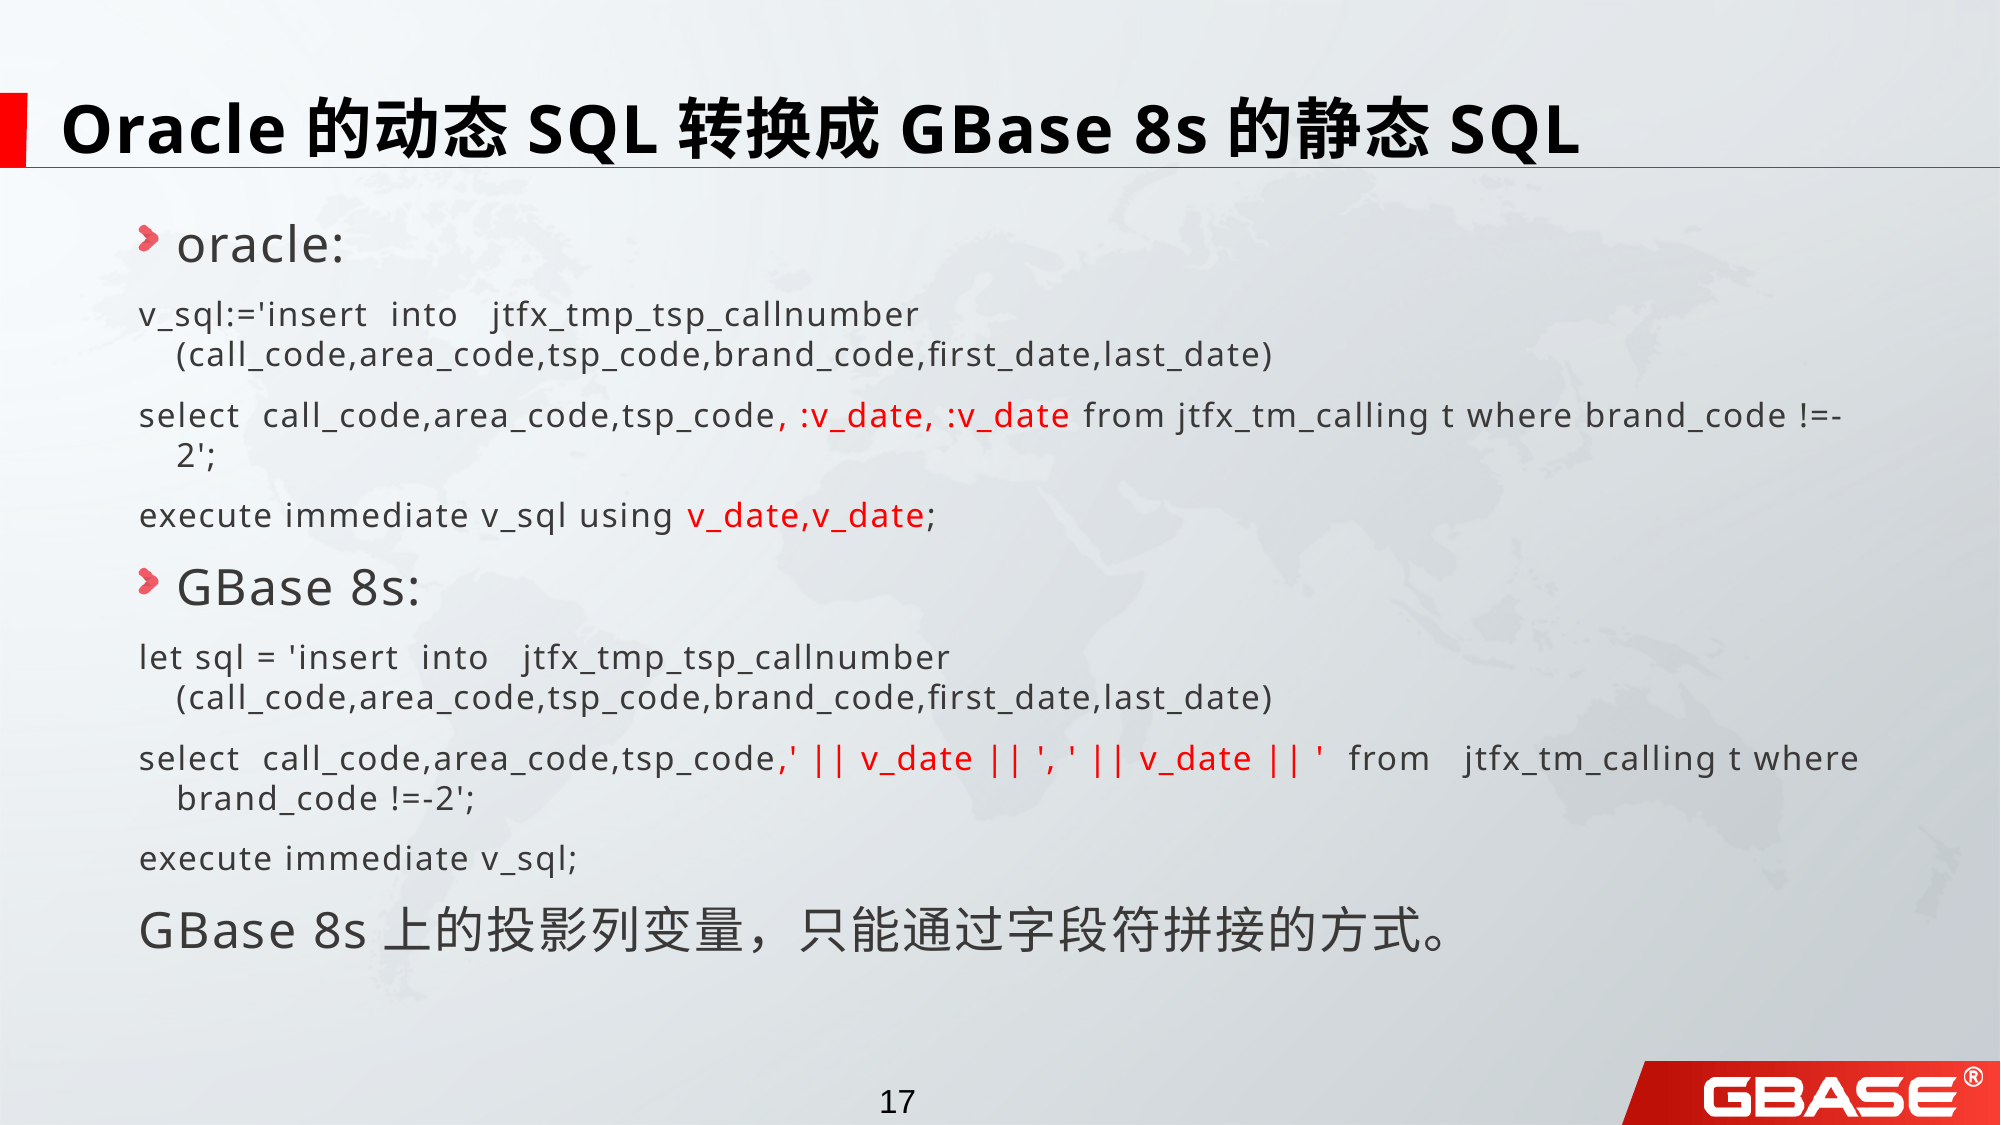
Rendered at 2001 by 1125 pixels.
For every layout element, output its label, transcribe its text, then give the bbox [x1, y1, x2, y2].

picture [138, 224, 159, 260]
picture [1704, 1066, 1983, 1117]
list oracle: v_sql:='insert into jtfx_tmp_tsp_callnumber (call_code,area_code,tsp_code,brand_code,first_date,last_date) select call_code,area_code,tsp_code, :v_date, :v_date from jtfx_tm_calling t where brand_code !=-2'; execute immediate v_sql using v_date,v_date; GBase 8s: let sql = 'insert into jtfx_tmp_tsp_callnumber (call_code,area_code,tsp_code,brand_code,first_date,last_date) select call_code,area_code,tsp_code,' || v_date || ', ' || v_date || ' from jtfx_tm_calling t where brand_code !=-2'; execute immediate v_sql; GBase 8s上的投影列变量，只能通过字段符拼接的方式。 [123, 204, 1883, 1007]
picture [138, 567, 159, 603]
title Oracle的动态SQL转换成GBase 8s的静态SQL [45, 88, 1884, 168]
